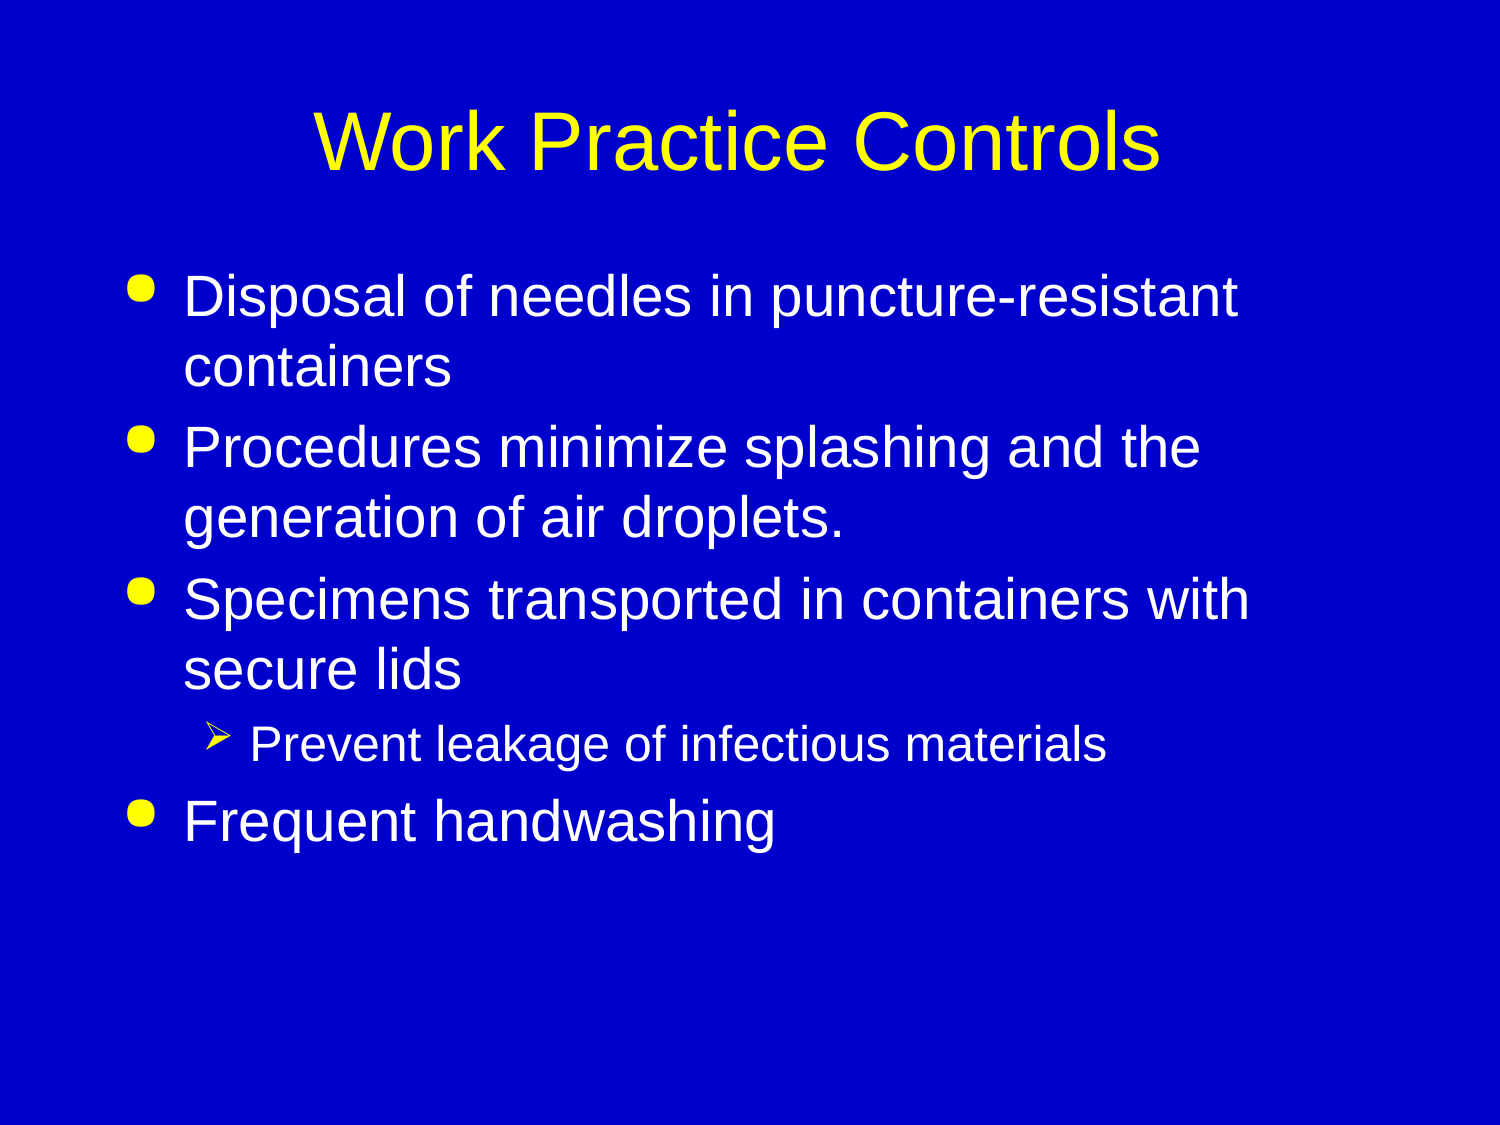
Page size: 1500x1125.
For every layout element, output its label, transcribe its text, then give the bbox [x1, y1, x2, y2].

list Disposal of needles in puncture-resistant containers Procedures minimize splashing and the generation of air droplets. Specimens transported in containers with secure lids Prevent leakage of infectious materials Frequent handwashing [111, 249, 1388, 982]
title Work Practice Controls [112, 37, 1388, 238]
